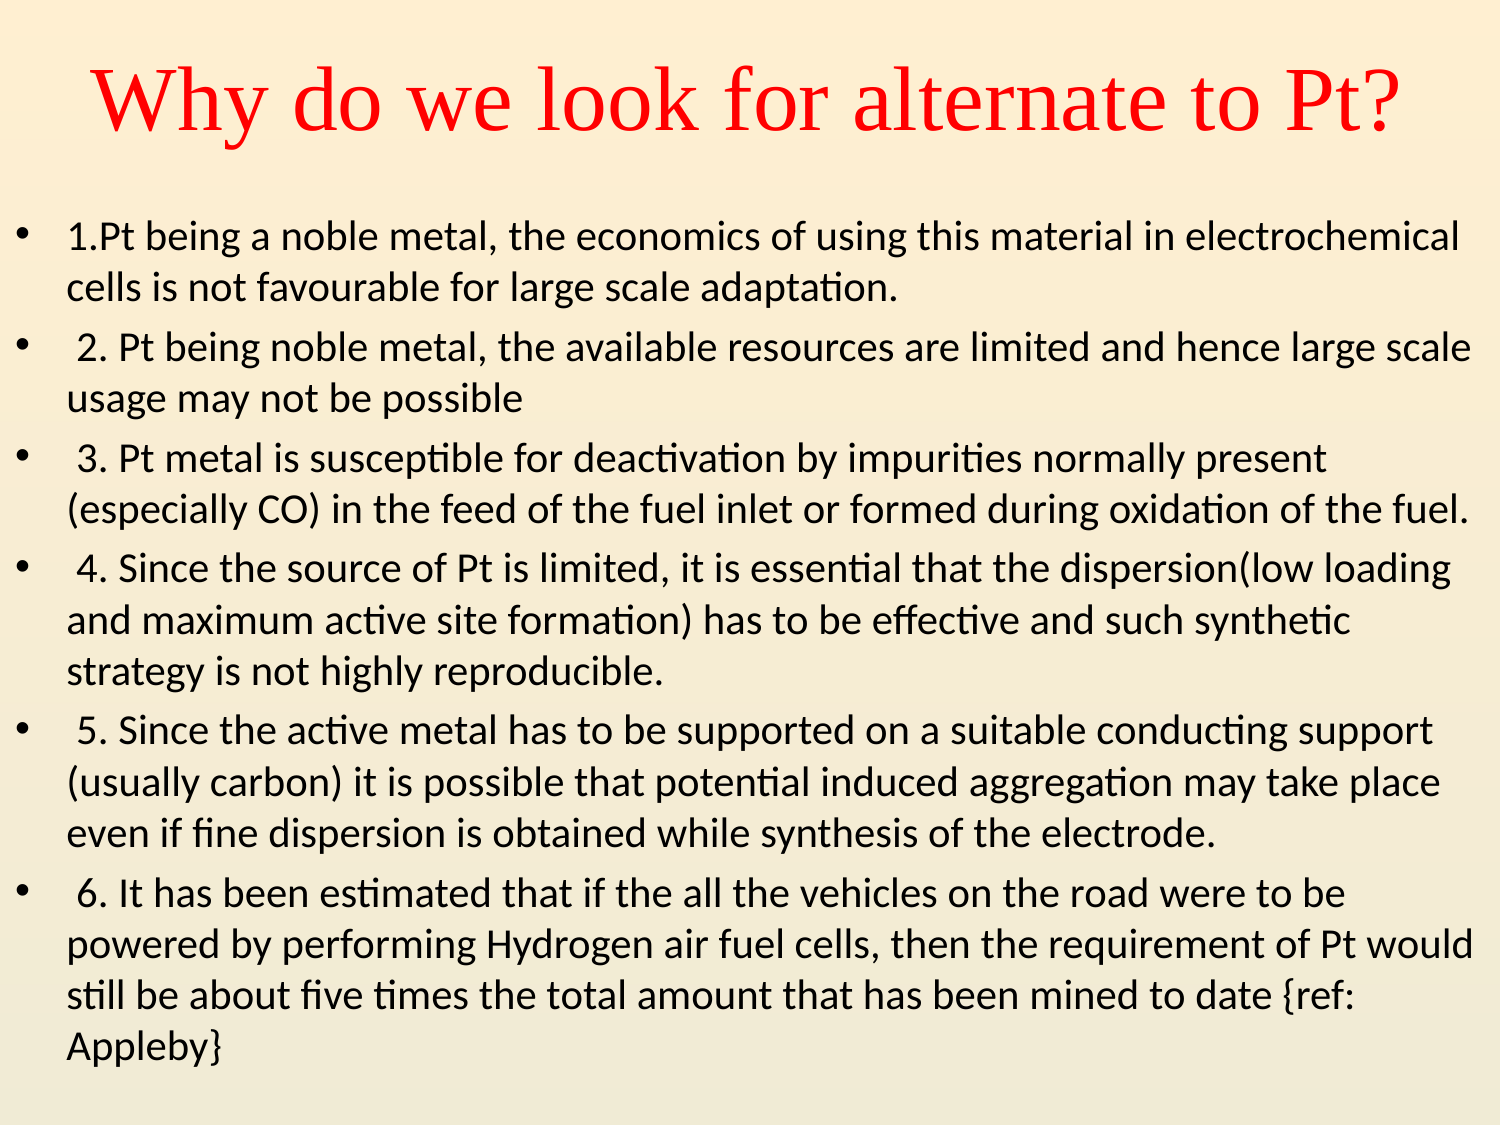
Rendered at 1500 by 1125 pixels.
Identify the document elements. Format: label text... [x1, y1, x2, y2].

list 1.Pt being a noble metal, the economics of using this material in electrochemical cells is not favourable for large scale adaptation. 2. Pt being noble metal, the available resources are limited and hence large scale usage may not be possible 3. Pt metal is susceptible for deactivation by impurities normally present (especially CO) in the feed of the fuel inlet or formed during oxidation of the fuel. 4. Since the source of Pt is limited, it is essential that the dispersion(low loading and maximum active site formation) has to be effective and such synthetic strategy is not highly reproducible. 5. Since the active metal has to be supported on a suitable conducting support (usually carbon) it is possible that potential induced aggregation may take place even if fine dispersion is obtained while synthesis of the electrode. 6. It has been estimated that if the all the vehicles on the road were to be powered by performing Hydrogen air fuel cells, then the requirement of Pt would still be about five times the total amount that has been mined to date {ref: Appleby} [0, 200, 1500, 1125]
title Why do we look for alternate to Pt? [0, 0, 1498, 188]
